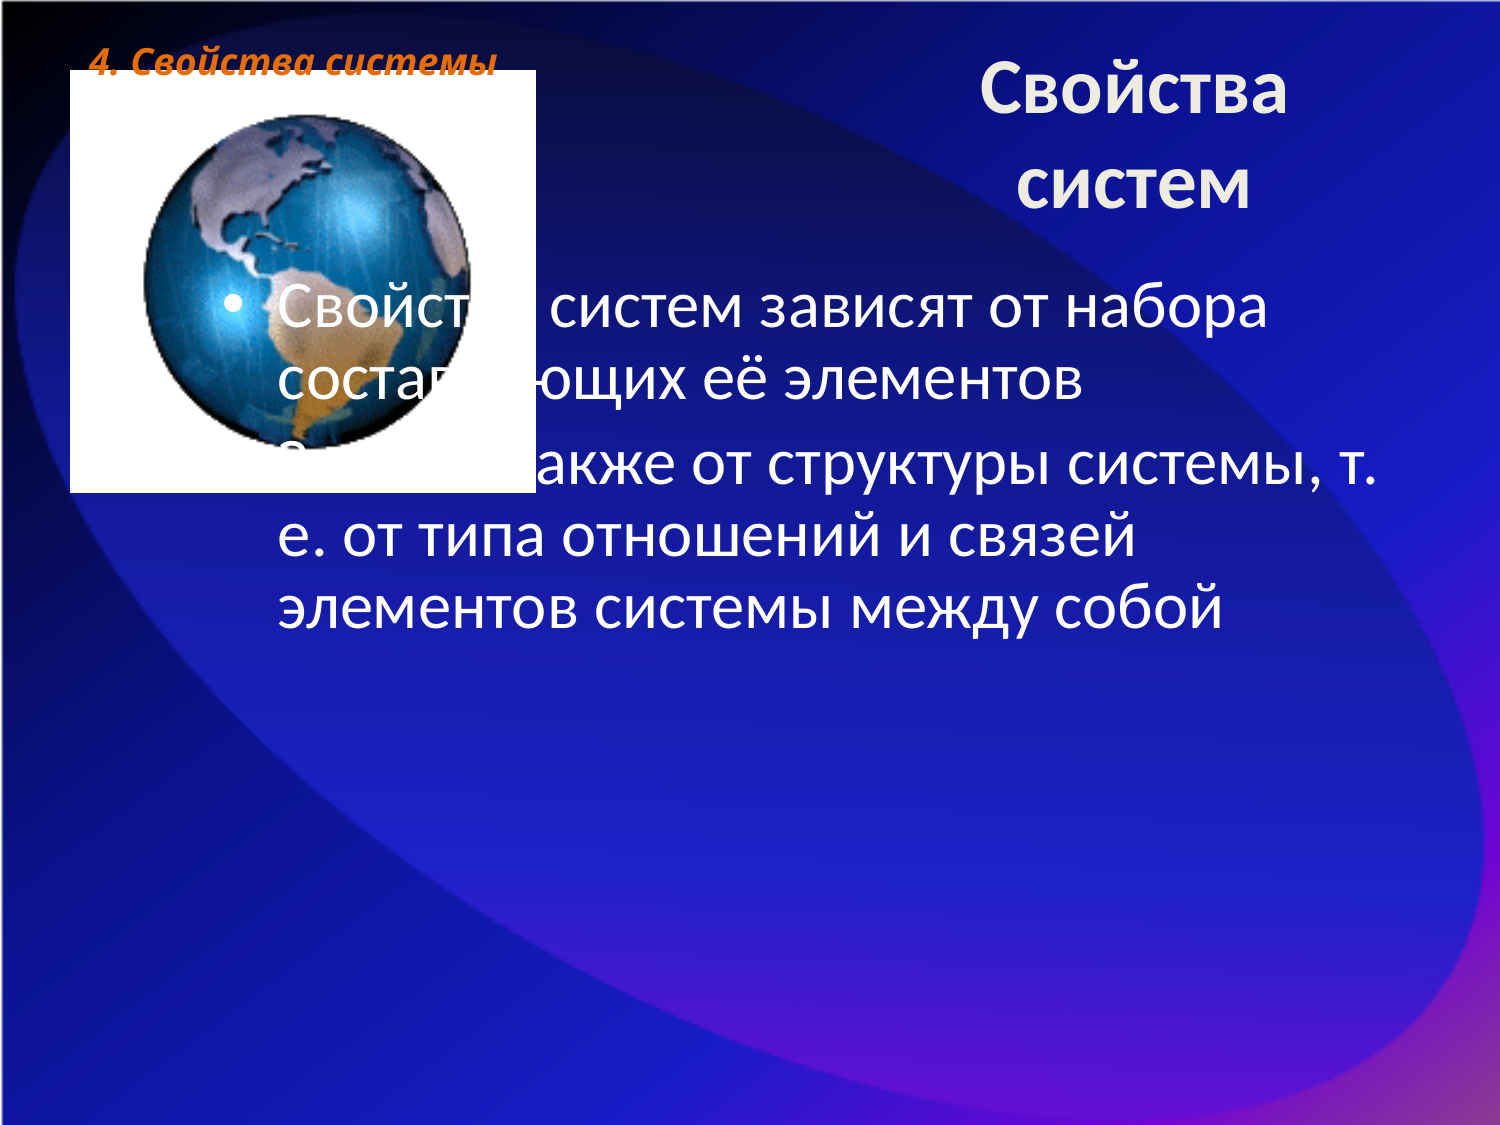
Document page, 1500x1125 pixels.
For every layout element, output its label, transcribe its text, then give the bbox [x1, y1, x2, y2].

text_box 4. Свойства системы [74, 30, 513, 91]
list Свойства систем зависят от набора составляющих её элементов Зависят также от структуры системы, т. е. от типа отношений и связей элементов системы между собой [206, 262, 1425, 1047]
picture [0, 0, 1500, 1125]
title Свойства систем [844, 26, 1425, 233]
